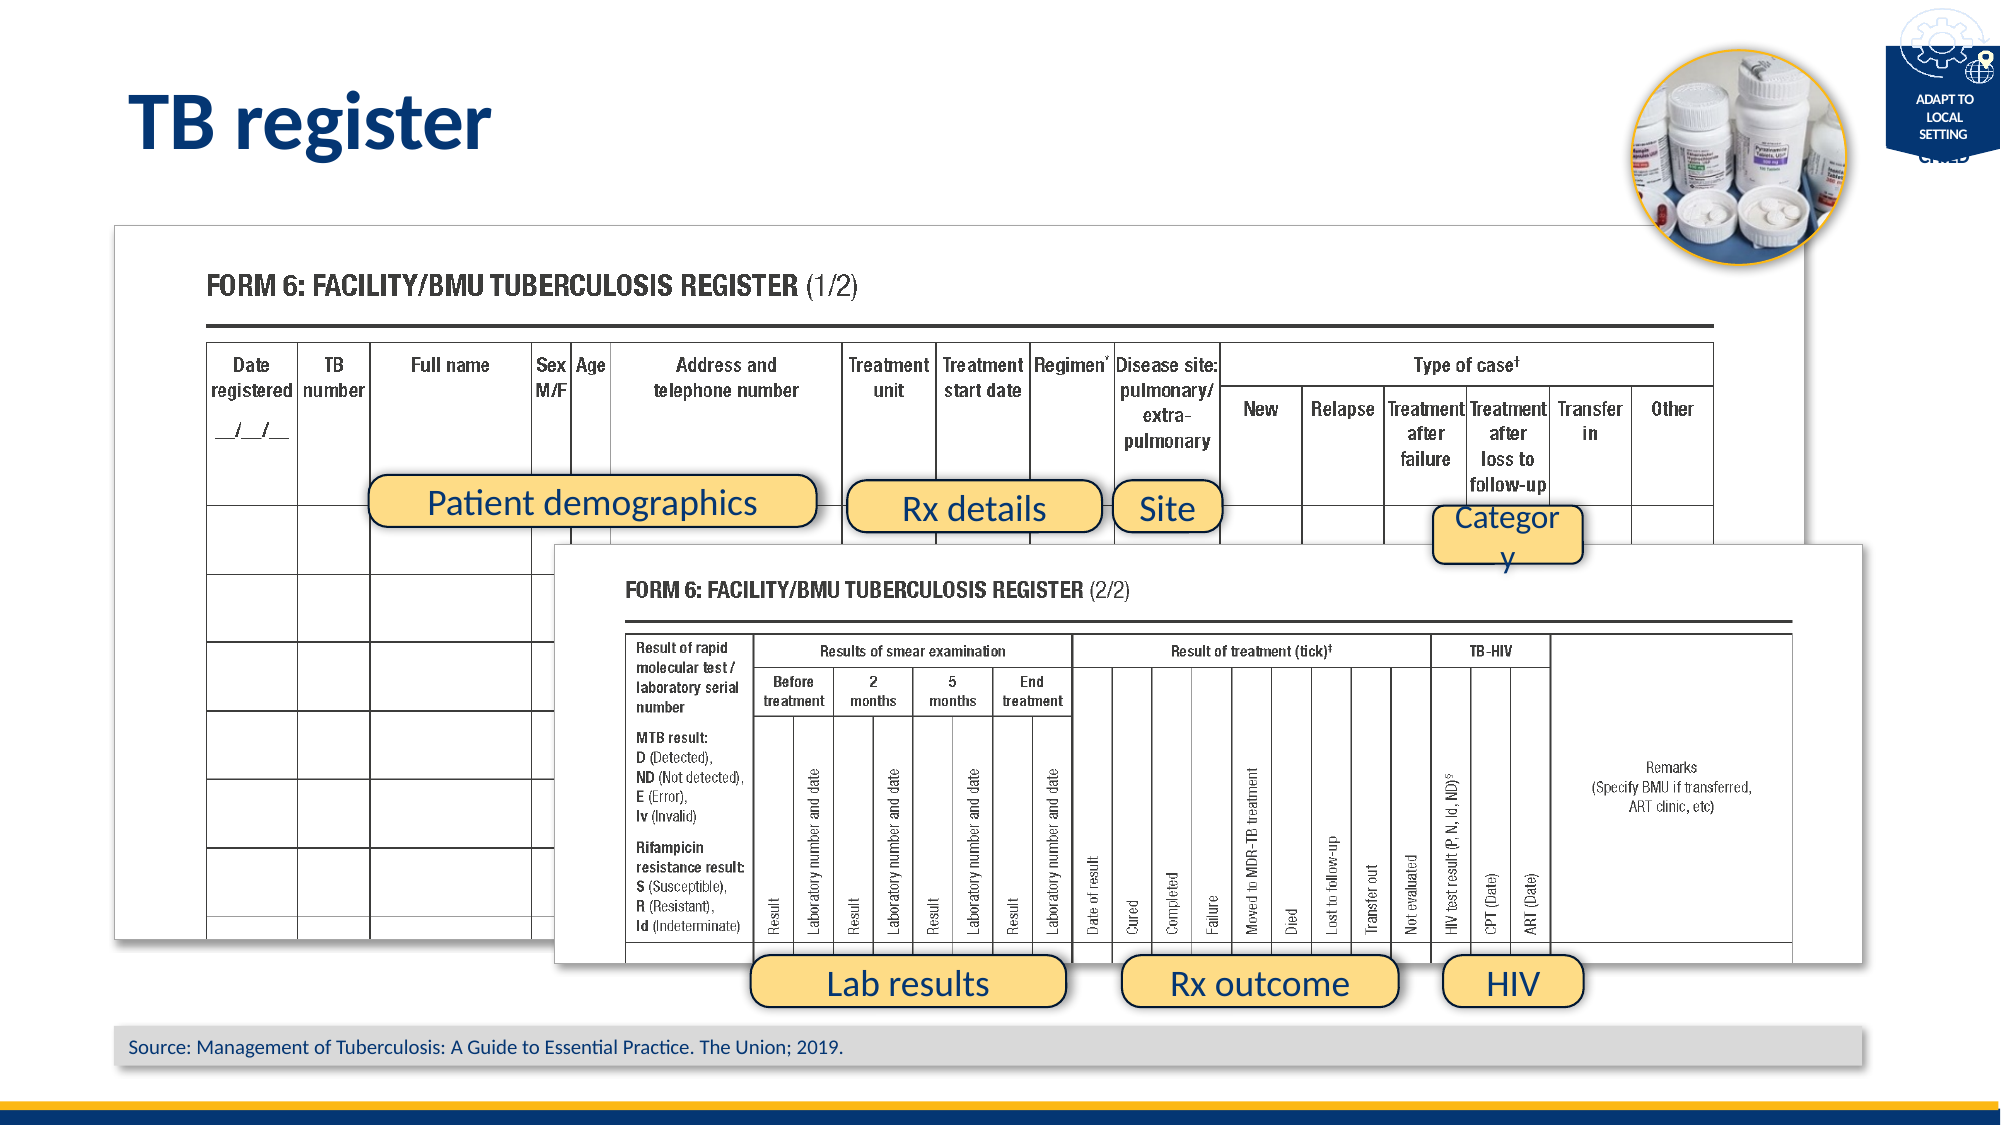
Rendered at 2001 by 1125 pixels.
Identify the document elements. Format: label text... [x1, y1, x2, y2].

title TB register [114, 31, 1863, 215]
picture [114, 225, 1863, 964]
text_box Source: Management of Tuberculosis: A Guide to Essential Practice. The Union; 2019. [113, 1025, 1863, 1066]
text_box [1630, 49, 1848, 244]
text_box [1885, 0, 2000, 163]
text_box HIV [1442, 964, 1585, 1009]
text_box Lab results [749, 964, 1068, 1009]
text_box Rx outcome [1120, 964, 1400, 1009]
